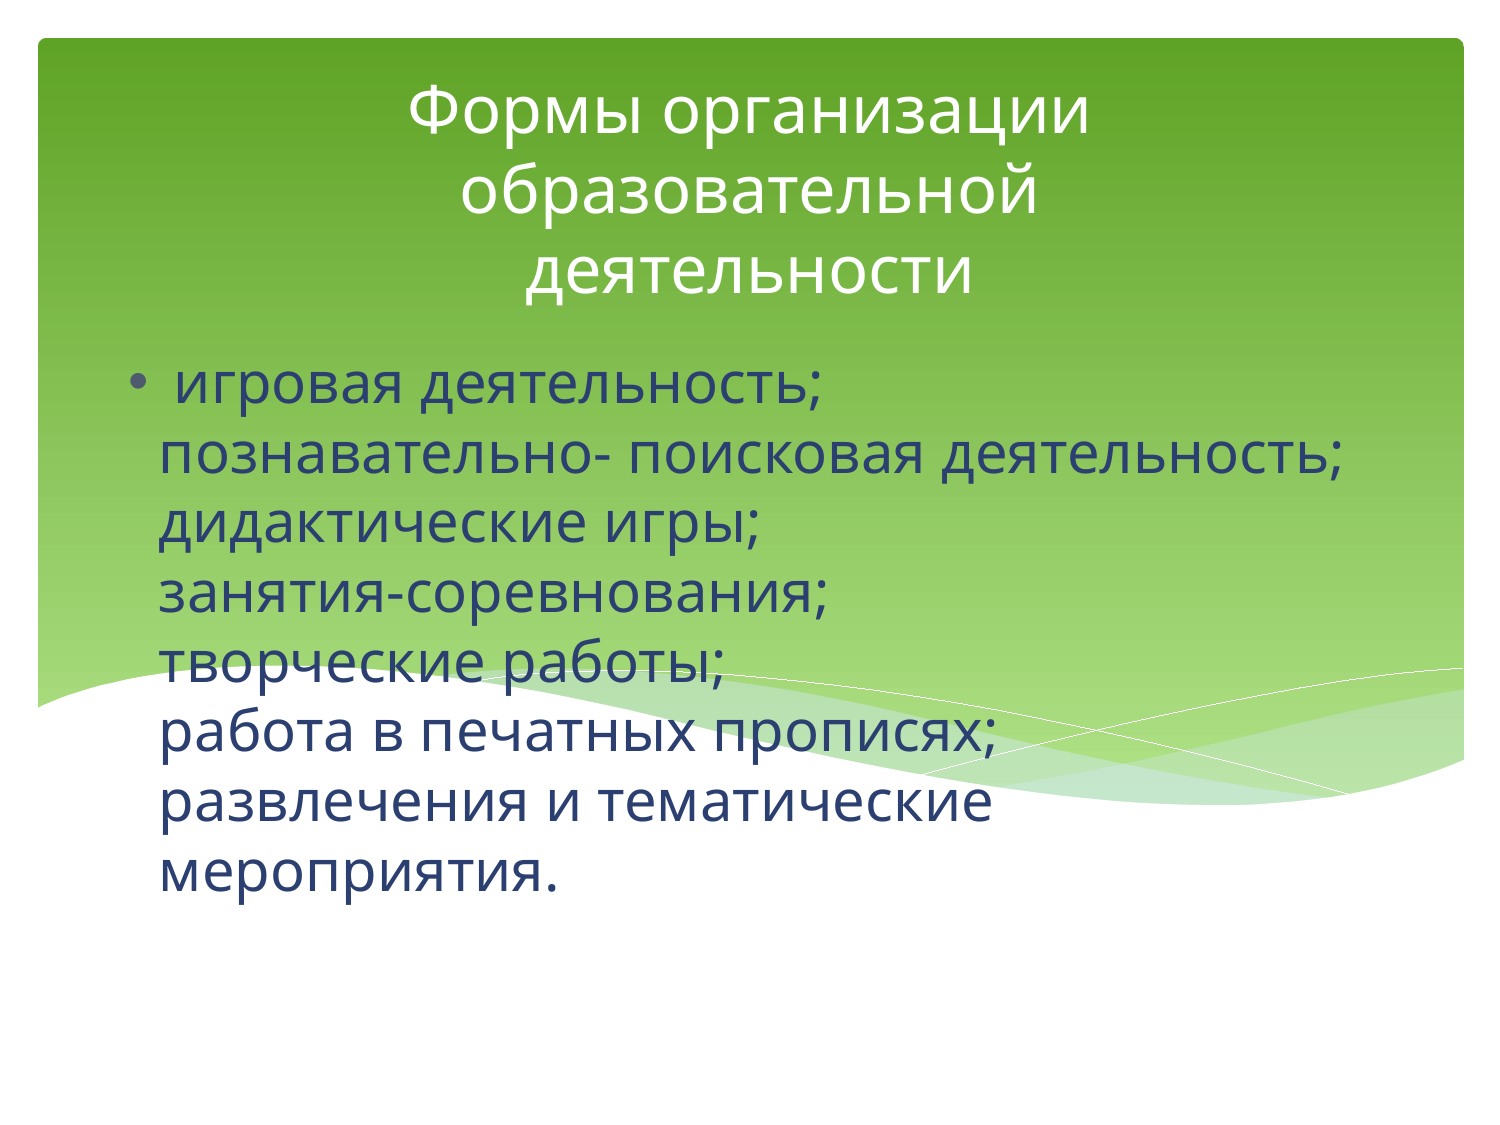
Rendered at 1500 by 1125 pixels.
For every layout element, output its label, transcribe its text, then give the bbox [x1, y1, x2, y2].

title игровая деятельность; познавательно- поисковая деятельность; дидактические игры; занятия-соревнования; творческие работы; работа в печатных прописях; развлечения и тематические мероприятия. [113, 338, 1389, 953]
list Формы организации образовательной деятельности [224, 125, 1278, 315]
